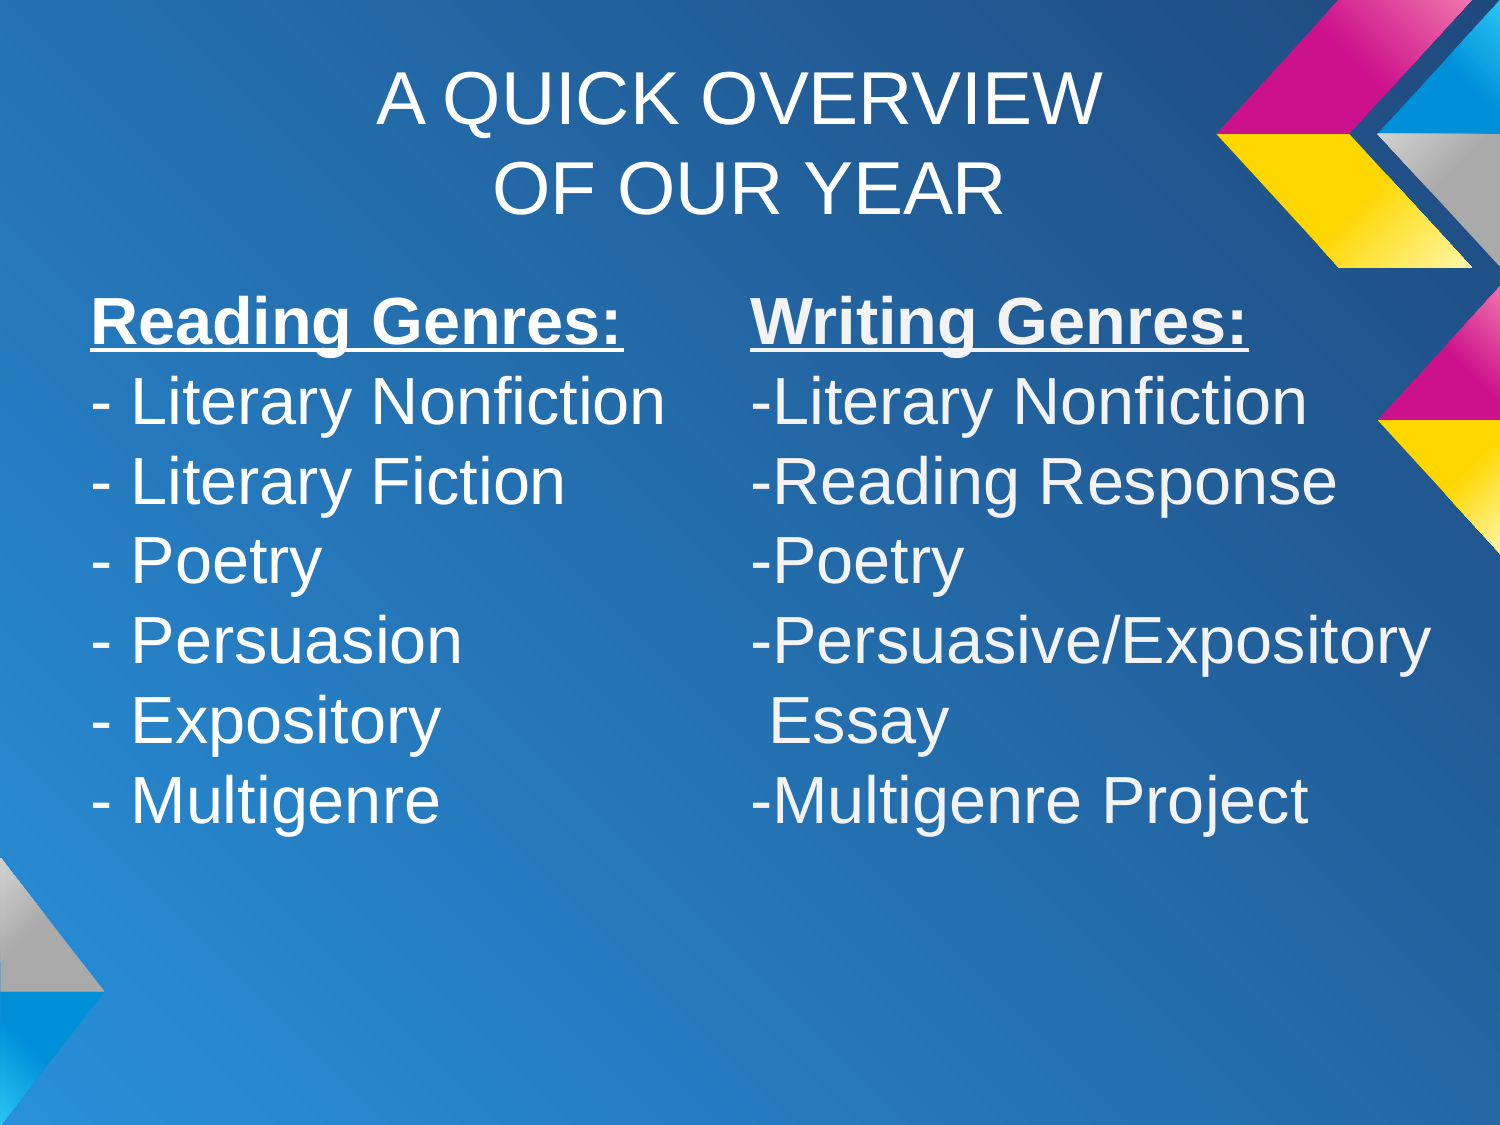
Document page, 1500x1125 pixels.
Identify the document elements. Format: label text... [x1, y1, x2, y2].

list Reading Genres: - Literary Nonfiction - Literary Fiction - Poetry - Persuasion - Expository - Multigenre [75, 262, 722, 1015]
title A QUICK OVERVIEW OF OUR YEAR [75, 29, 1405, 245]
text_box Writing Genres: -Literary Nonfiction -Reading Response -Poetry -Persuasive/Expository Essay -Multigenre Project [735, 262, 1500, 1036]
